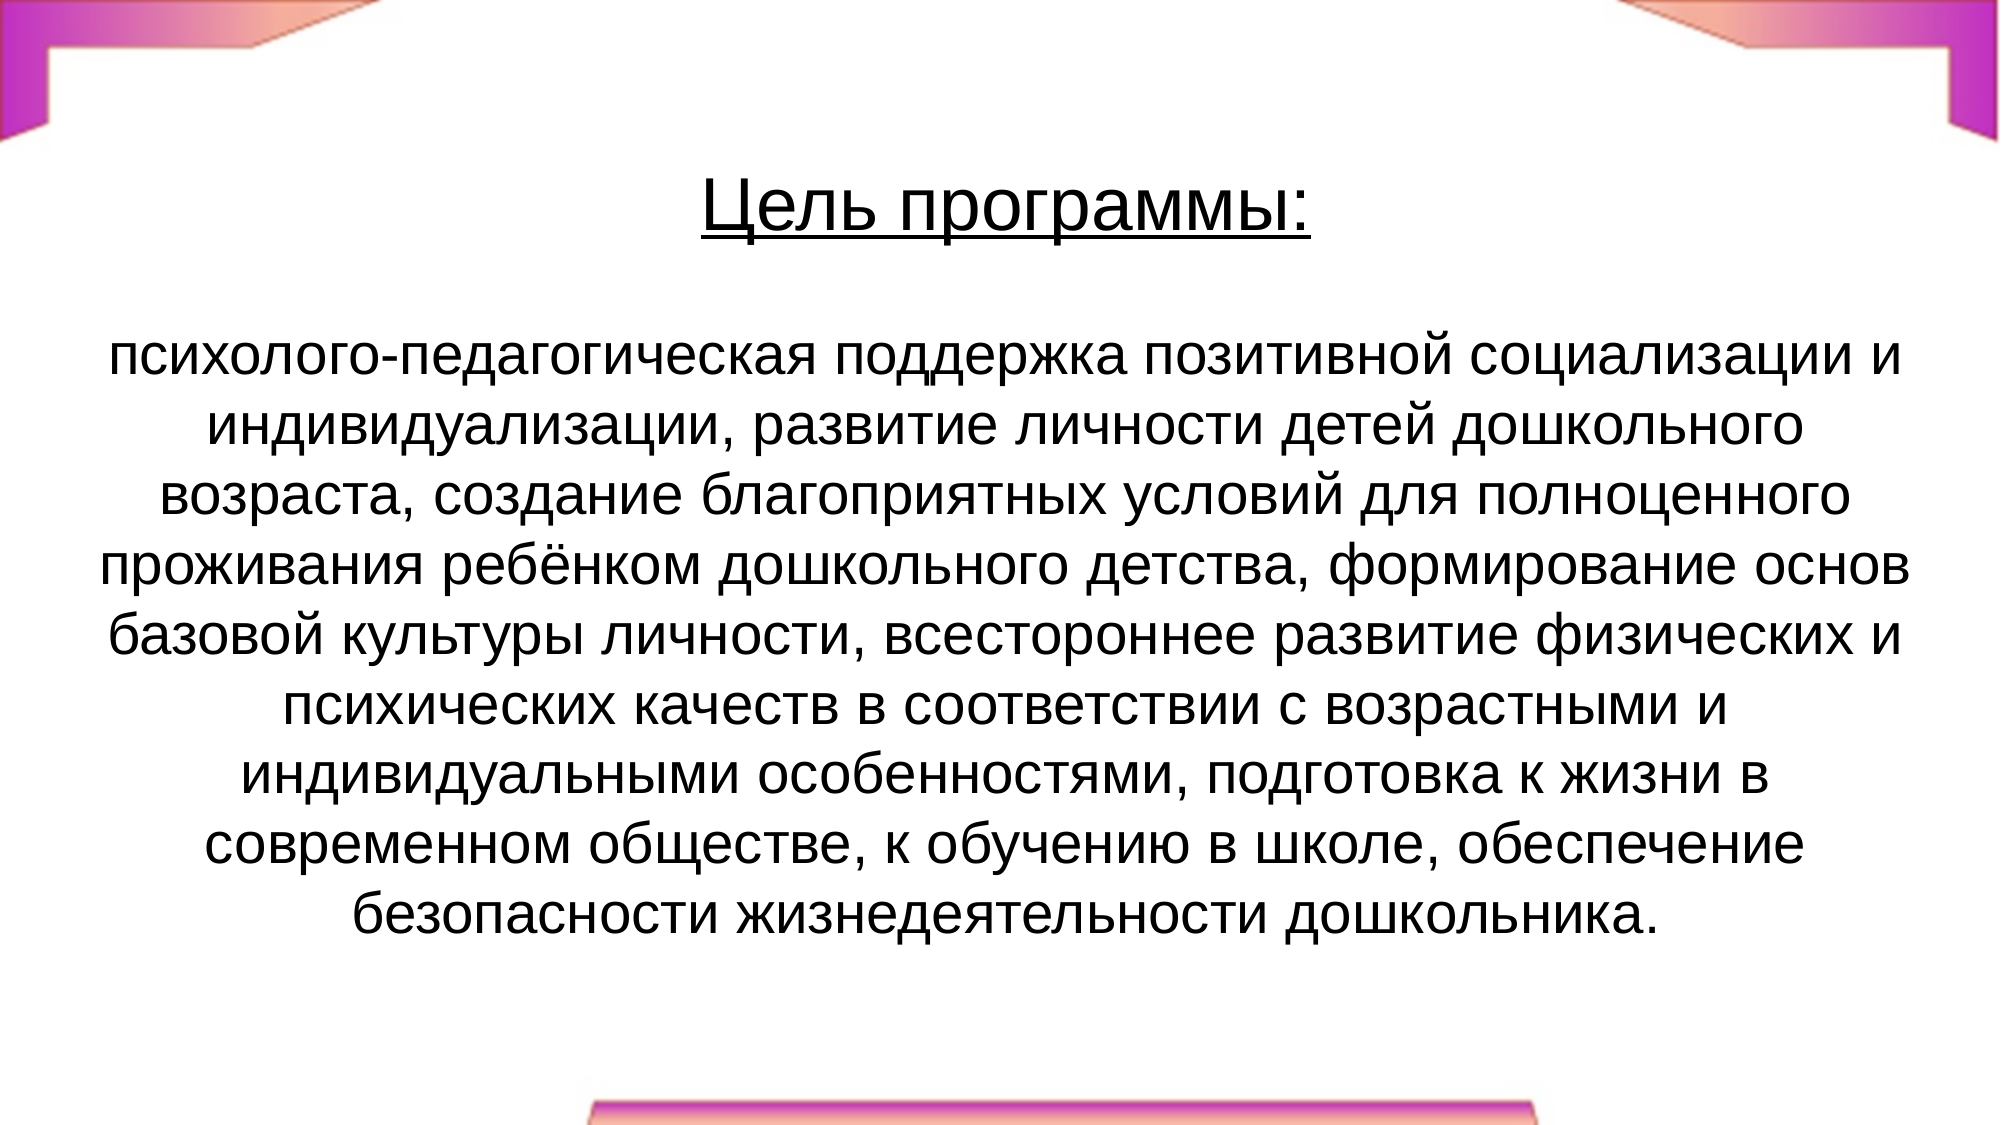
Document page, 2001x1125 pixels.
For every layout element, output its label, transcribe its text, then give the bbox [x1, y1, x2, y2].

picture [0, 0, 2001, 1125]
text_box Цель программы: психолого-педагогическая поддержка позитивной социализации и индивидуализации, развитие личности детей дошкольного возраста, создание благоприятных условий для полноценного проживания ребёнком дошкольного детства, формирование основ базовой культуры личности, всестороннее развитие физических и психических качеств в соответствии с возрастными и индивидуальными особенностями, подготовка к жизни в современном обществе, к обучению в школе, обеспечение безопасности жизнедеятельности дошкольника. [62, 148, 1950, 953]
